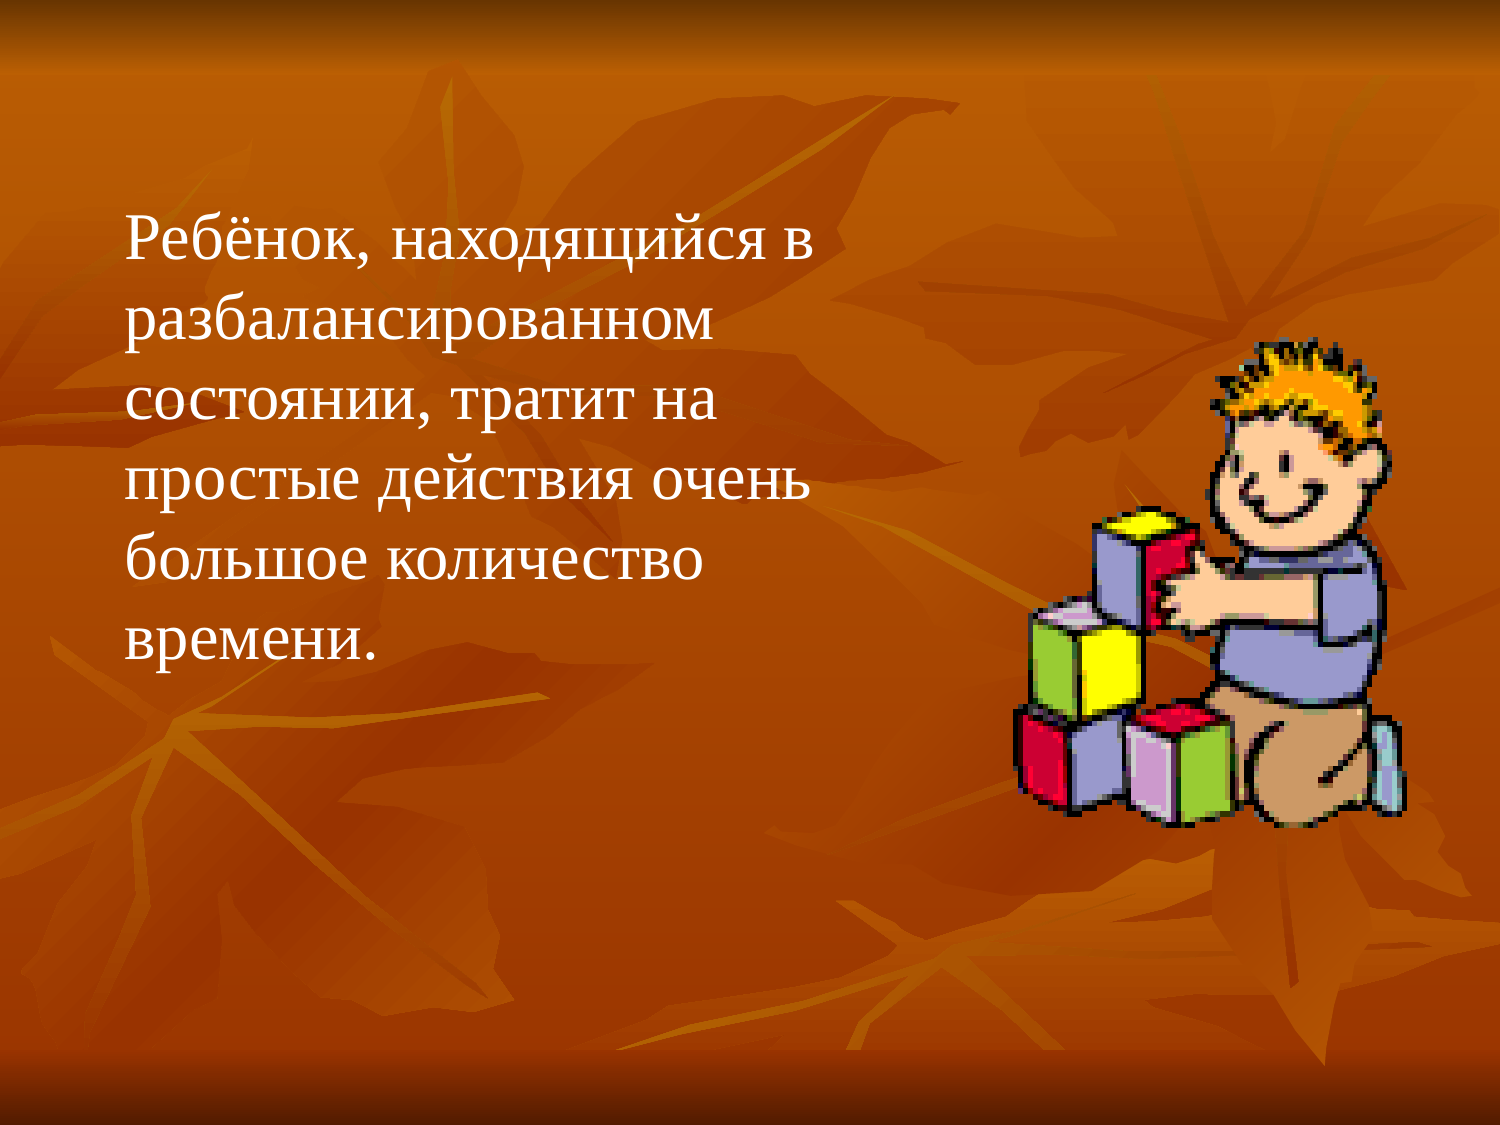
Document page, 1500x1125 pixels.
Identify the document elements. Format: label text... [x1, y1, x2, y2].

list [1009, 326, 1412, 835]
list Ребёнок, находящийся в разбалансированном состоянии, тратит на простые действия очень большое количество времени. [52, 101, 928, 1125]
